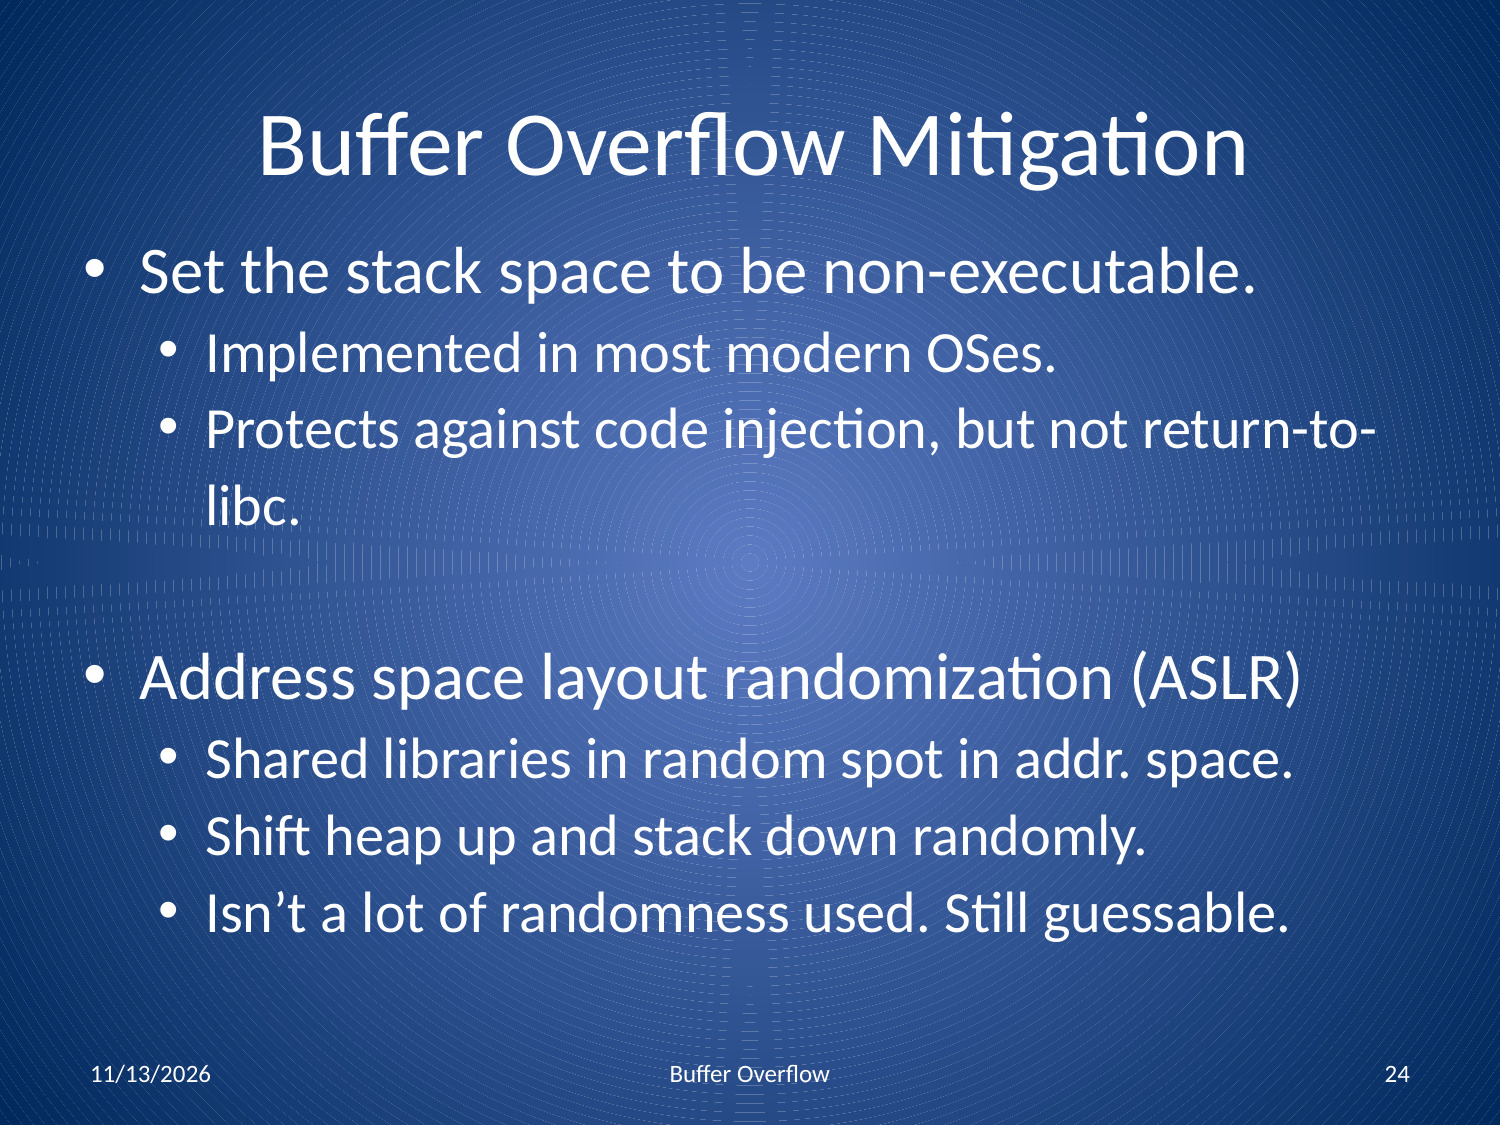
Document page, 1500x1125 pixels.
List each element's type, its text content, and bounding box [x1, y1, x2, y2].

slide_number 24 [1074, 1042, 1425, 1103]
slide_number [75, 1042, 425, 1103]
footer Buffer Overflow [512, 1042, 988, 1103]
list Set the stack space to be non-executable. Implemented in most modern OSes. Protects against code injection, but not return-to-libc. Address space layout randomization (ASLR) Shared libraries in random spot in addr. space. Shift heap up and stack down randomly. Isn’t a lot of randomness used. Still guessable. [74, 212, 1426, 1038]
title Buffer Overflow Mitigation [74, 40, 1426, 212]
